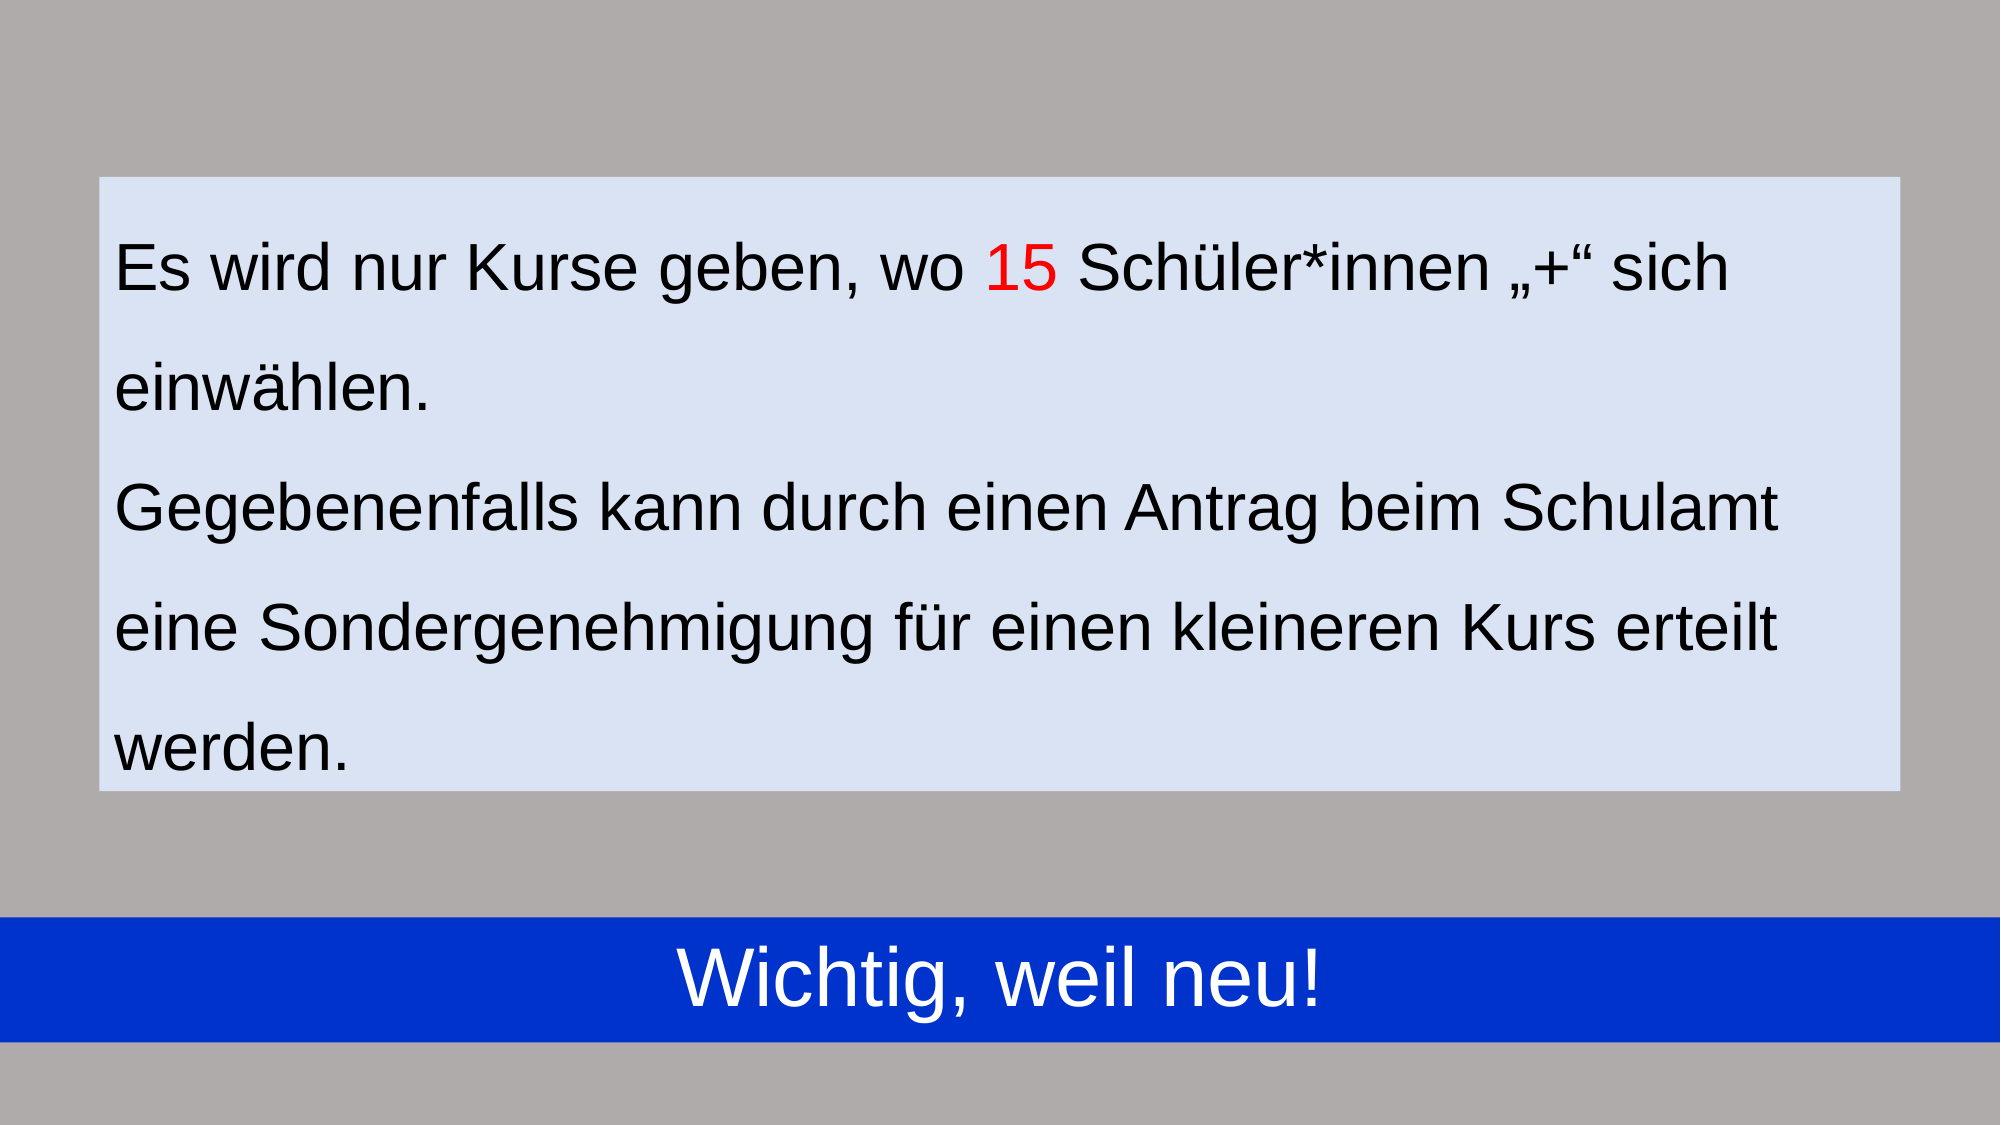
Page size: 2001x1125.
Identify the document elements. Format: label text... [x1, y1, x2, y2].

text_box Es wird nur Kurse geben, wo 15 Schüler*innen „+“ sich einwählen. Gegebenenfalls kann durch einen Antrag beim Schulamt eine Sondergenehmigung für einen kleineren Kurs erteilt werden. [99, 176, 1901, 792]
subtitle Wichtig, weil neu! [0, 917, 2000, 1043]
